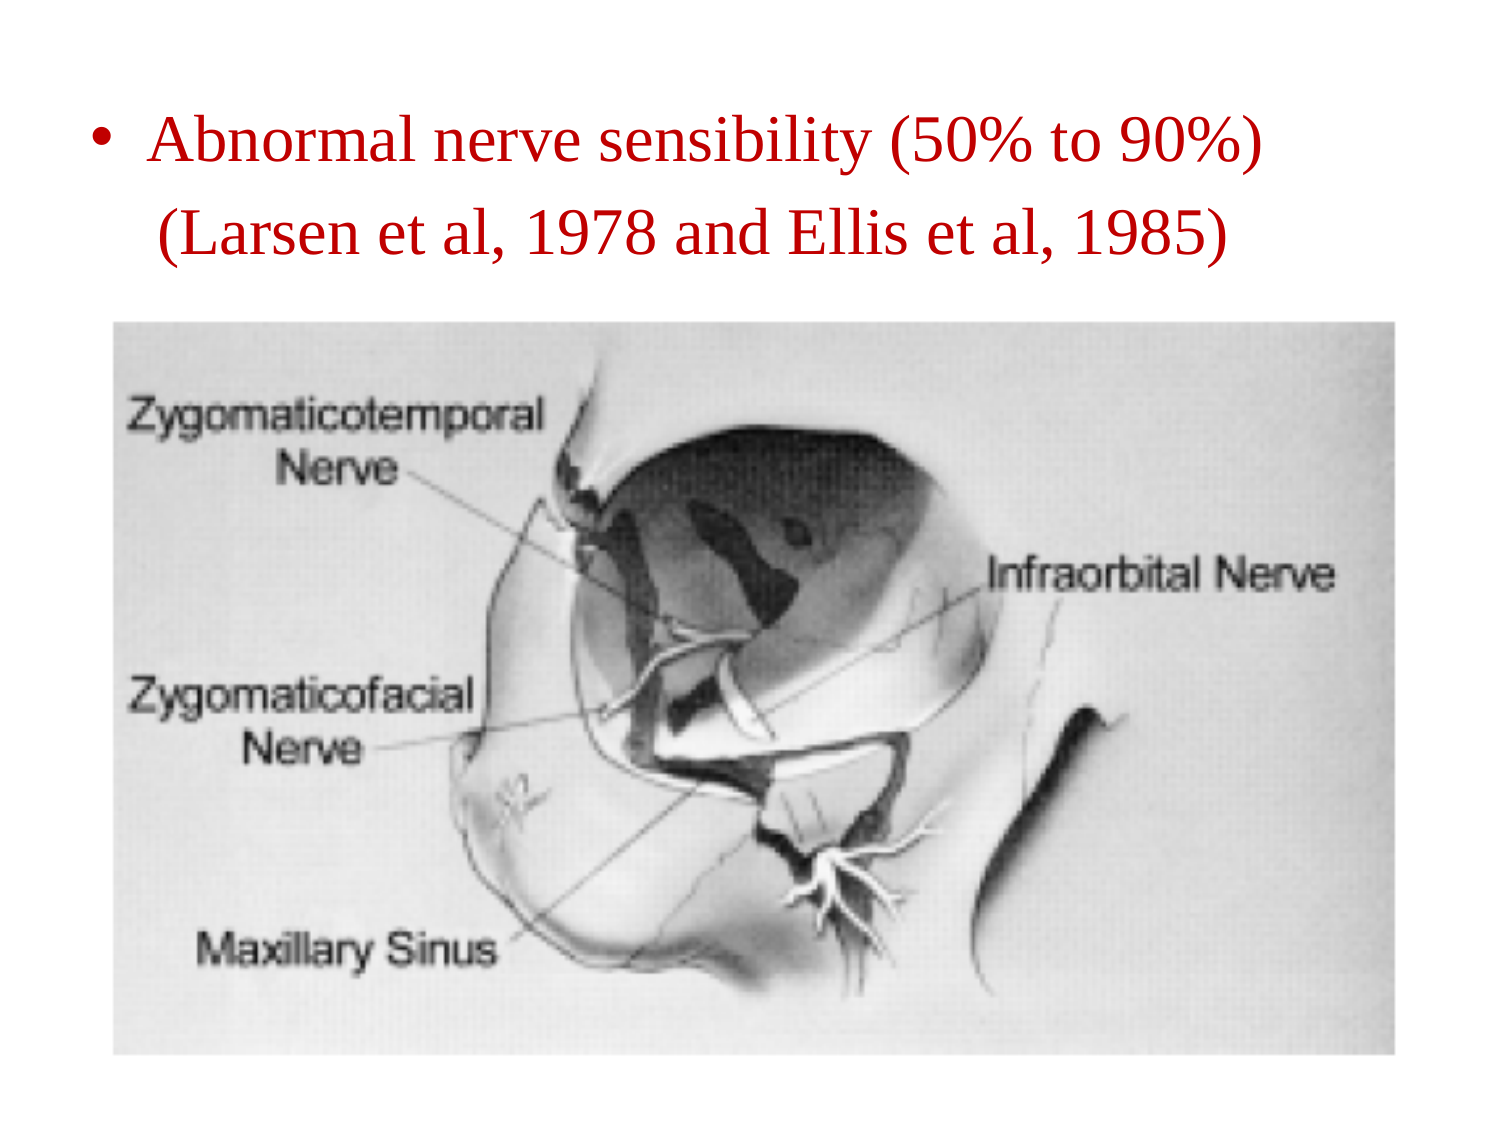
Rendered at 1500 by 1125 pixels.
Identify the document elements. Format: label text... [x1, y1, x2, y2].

list Abnormal nerve sensibility (50% to 90%) (Larsen et al, 1978 and Ellis et al, 1985) [75, 87, 1425, 1005]
picture [78, 287, 1413, 1088]
